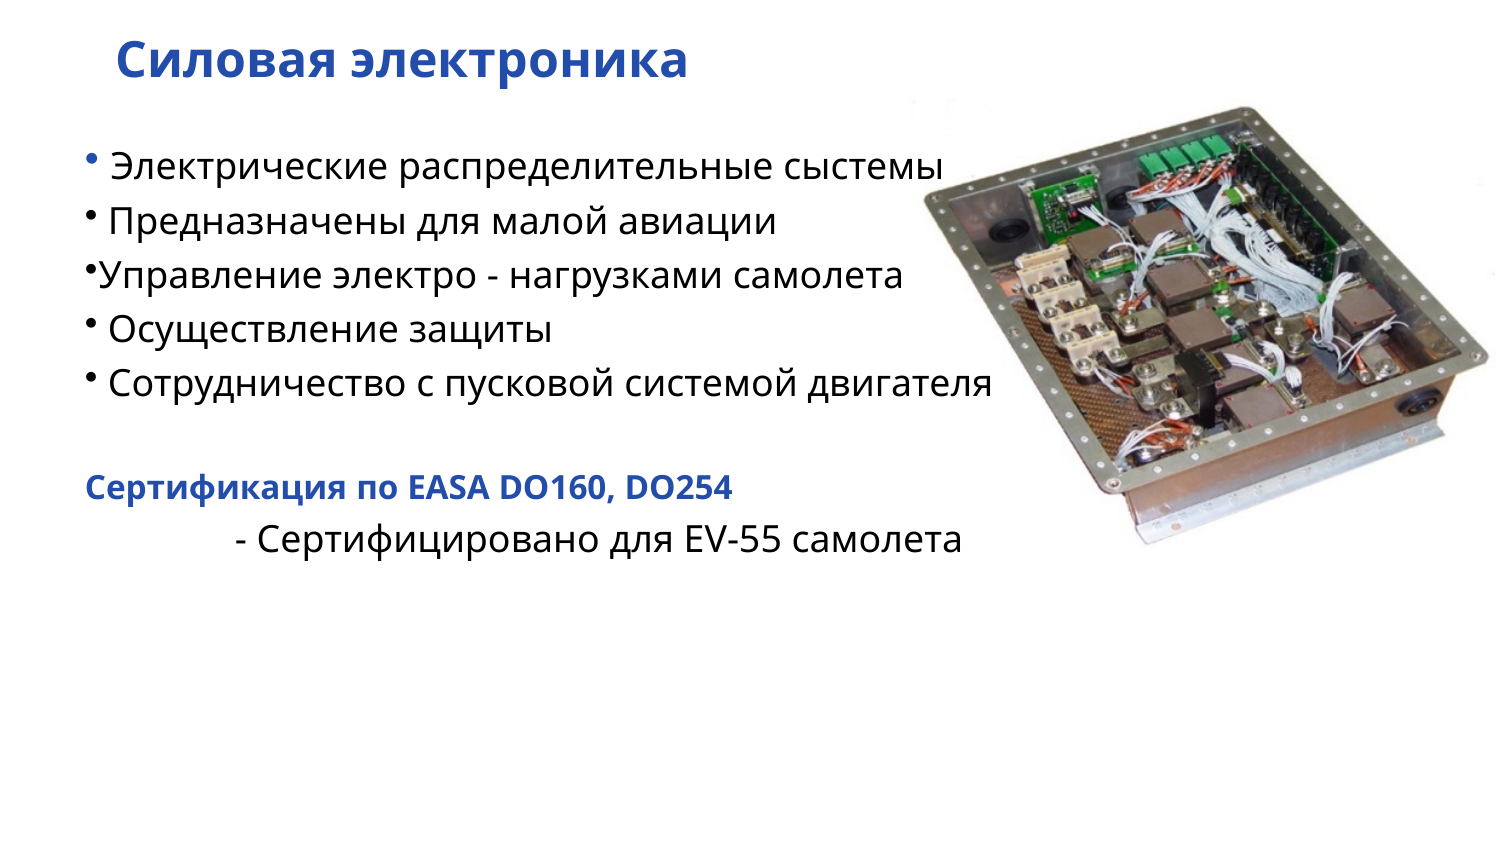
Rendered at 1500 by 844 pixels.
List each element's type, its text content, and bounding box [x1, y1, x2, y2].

text_box Электрические распределительные сыстемы Предназначены для малой авиации Управление электро - нагрузками самолета Осуществление защиты Сотрудничество с пусковой системой двигателя Сертификация по EASA DO160, DO254 - Сертифицировано для EV-55 самолета [70, 120, 1010, 622]
picture [906, 98, 1498, 548]
text_box Силовая электроника [100, 20, 705, 95]
